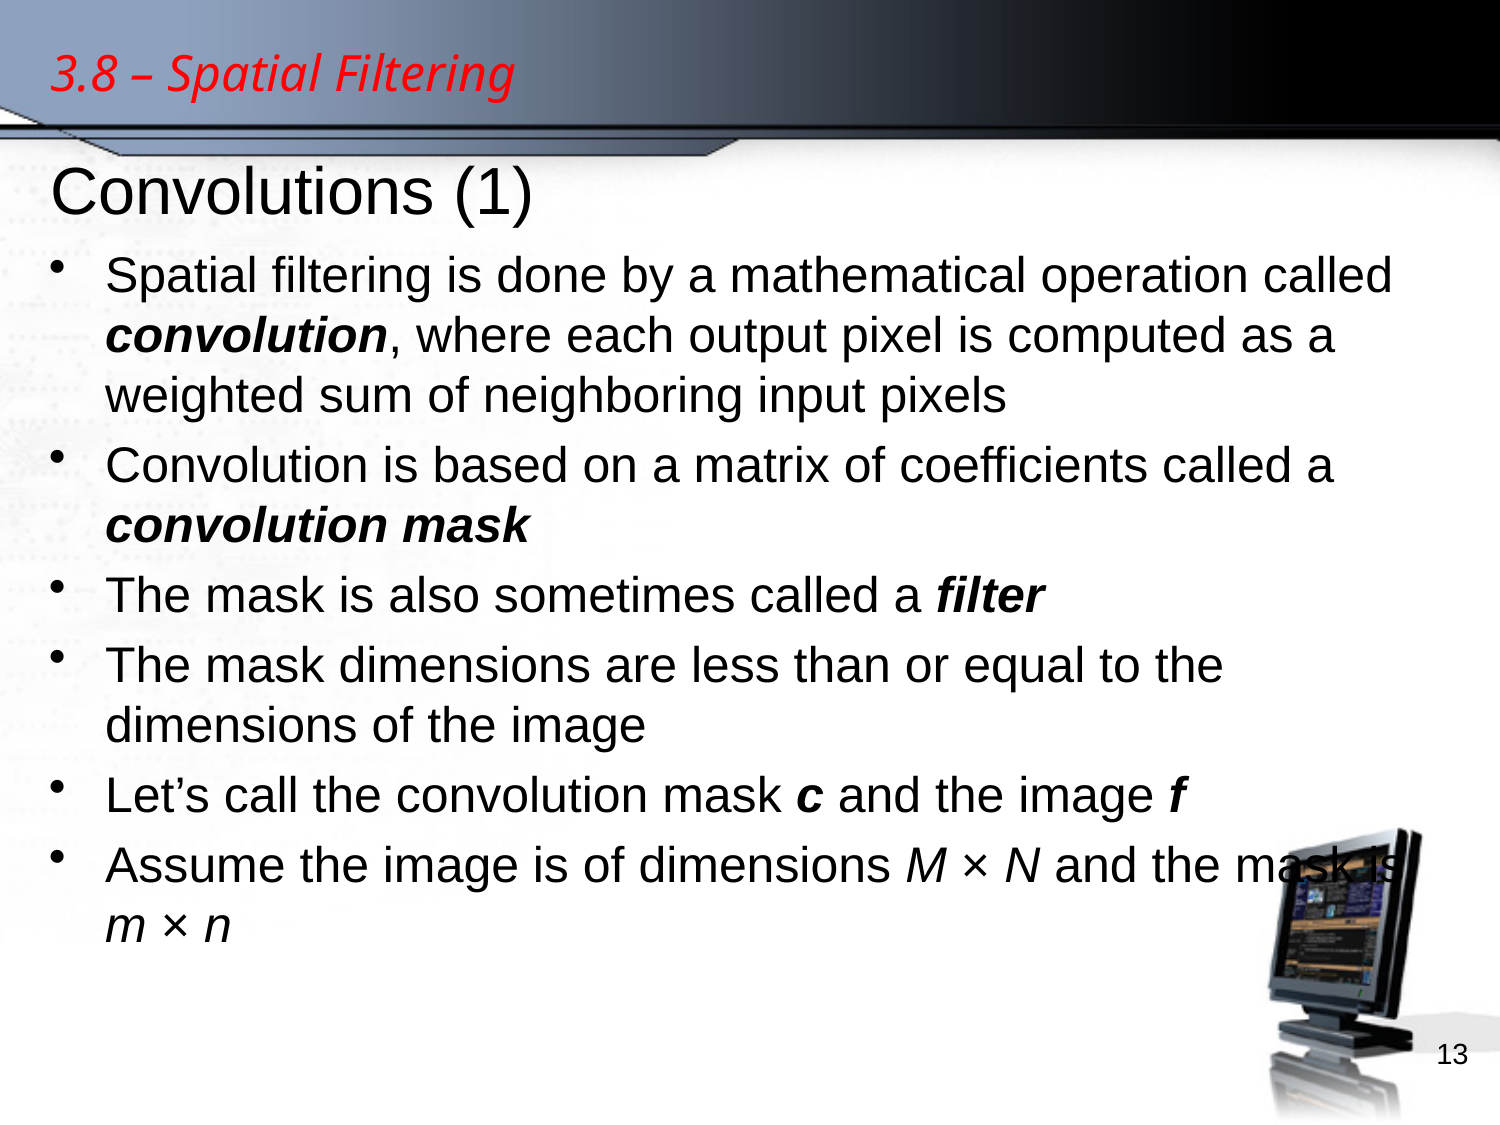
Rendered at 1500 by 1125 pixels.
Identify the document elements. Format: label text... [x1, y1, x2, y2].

text_box 3.8 – Spatial Filtering [35, 23, 1465, 119]
slide_number 13 [1170, 1027, 1484, 1104]
picture [0, 0, 1500, 1125]
title Convolutions (1) [34, 140, 1466, 235]
list Spatial filtering is done by a mathematical operation called convolution, where each output pixel is computed as a weighted sum of neighboring input pixels Convolution is based on a matrix of coefficients called a convolution mask The mask is also sometimes called a filter The mask dimensions are less than or equal to the dimensions of the image Let’s call the convolution mask c and the image f Assume the image is of dimensions M × N and the mask is m × n [33, 235, 1476, 1038]
